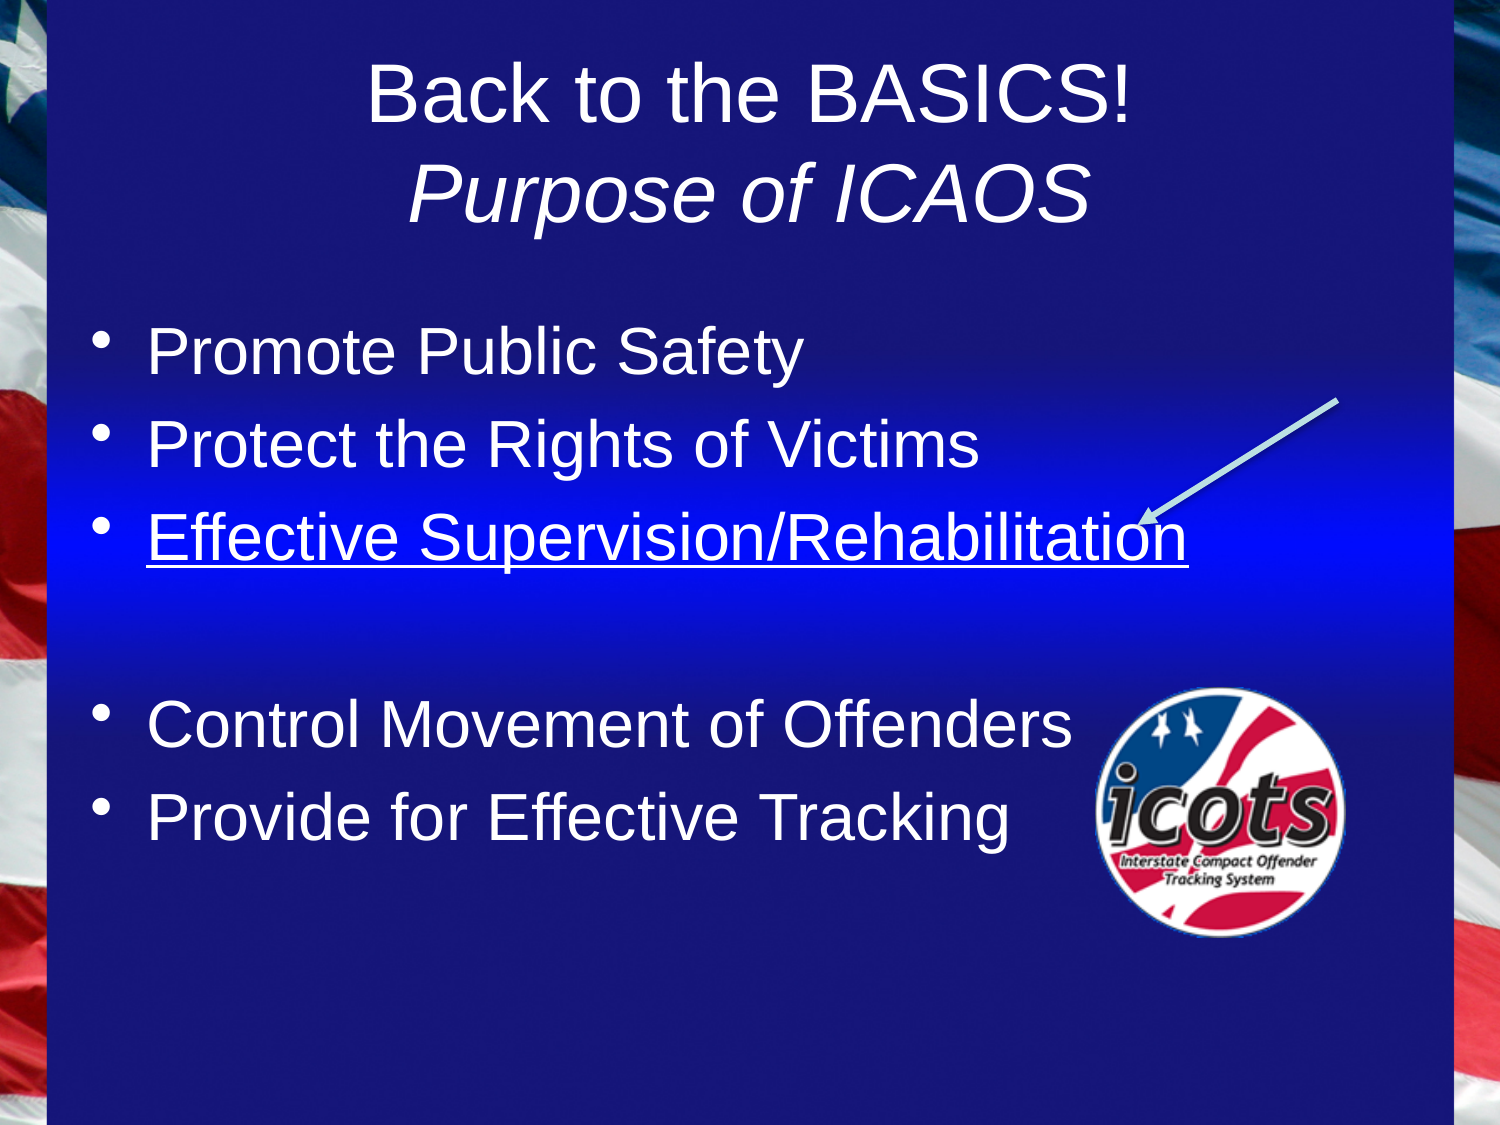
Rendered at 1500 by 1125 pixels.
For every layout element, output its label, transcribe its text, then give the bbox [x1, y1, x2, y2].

title Back to the BASICS! Purpose of ICAOS [75, 45, 1425, 233]
picture [0, 0, 1500, 1125]
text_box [1137, 399, 1338, 526]
list Promote Public Safety Protect the Rights of Victims Effective Supervision/Rehabilitation Control Movement of Offenders Provide for Effective Tracking [75, 299, 1425, 1005]
